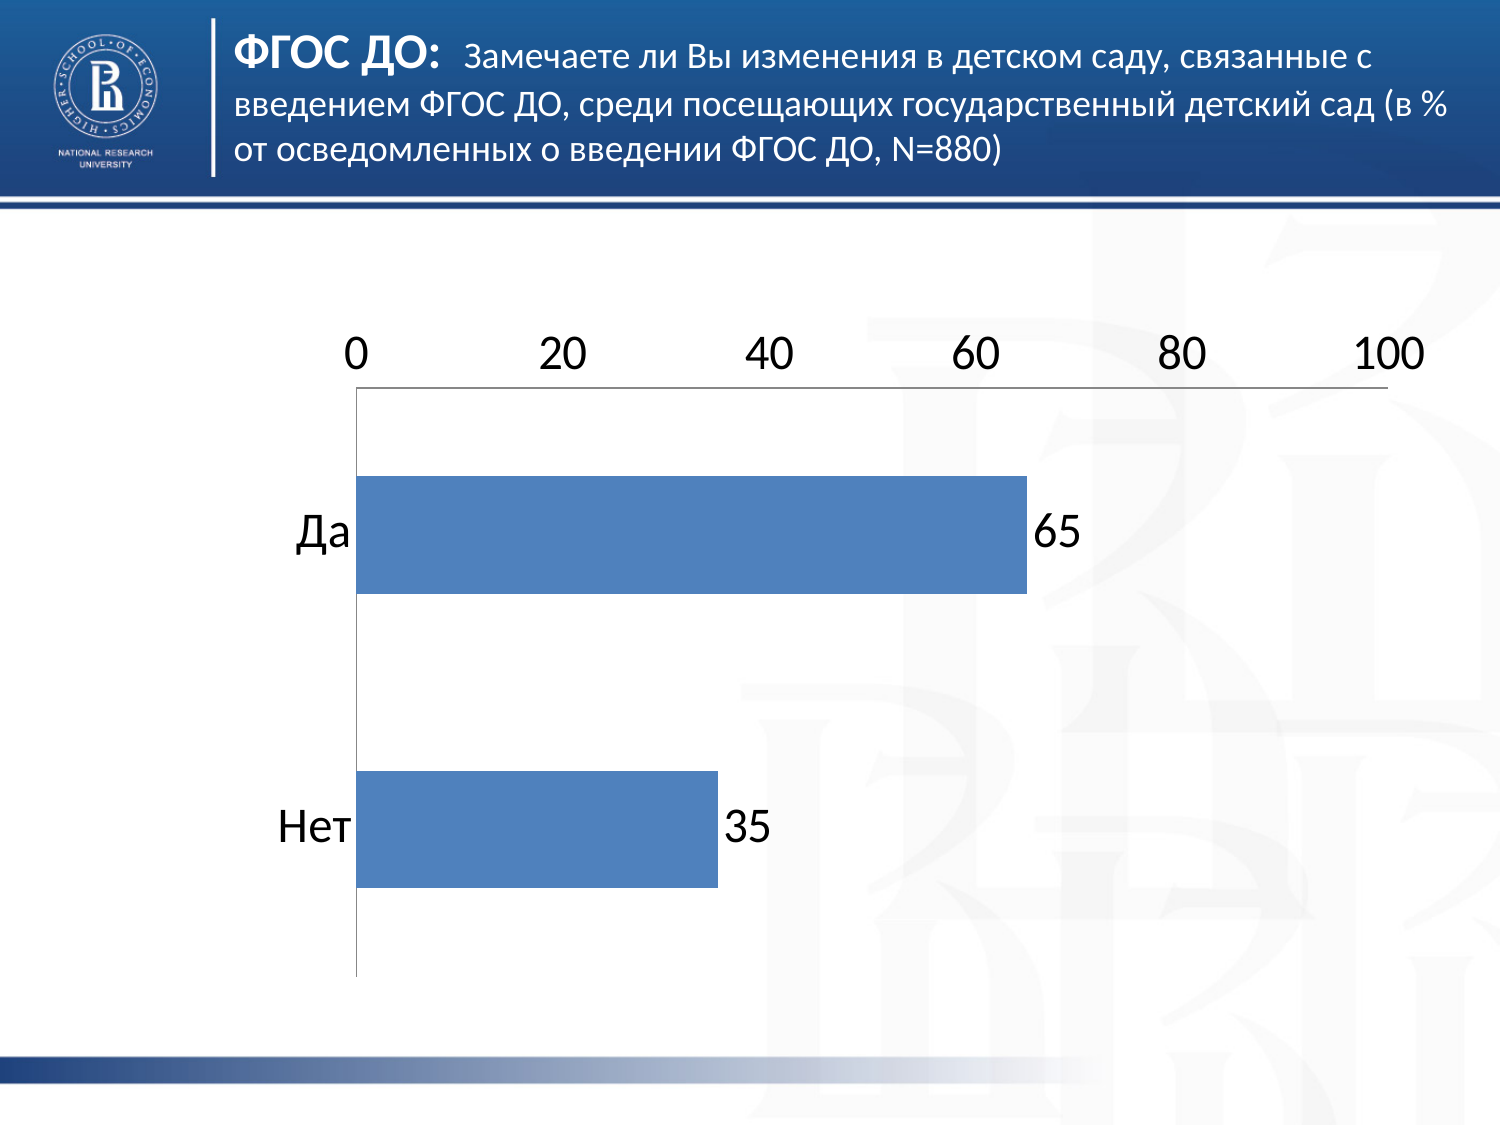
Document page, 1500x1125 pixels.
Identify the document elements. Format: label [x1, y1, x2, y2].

chart [74, 266, 1426, 1010]
picture [0, 0, 1500, 1125]
